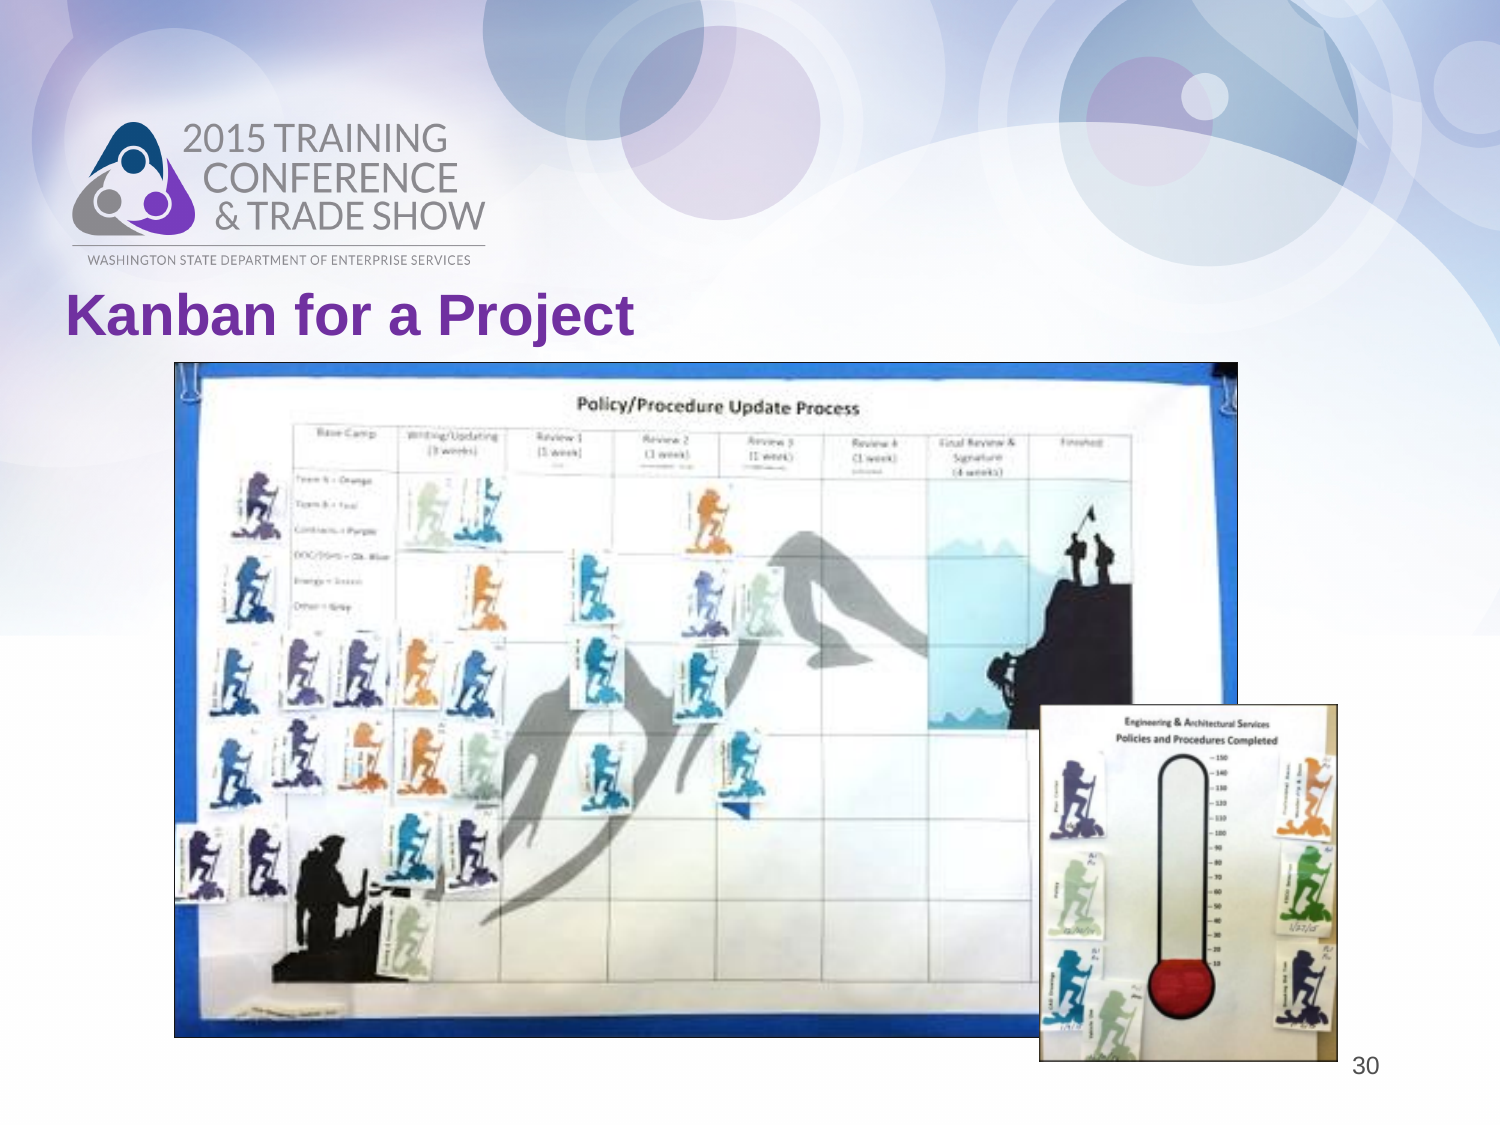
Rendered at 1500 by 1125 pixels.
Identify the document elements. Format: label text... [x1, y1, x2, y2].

title Kanban for a Project [50, 262, 1325, 363]
text_box 30 [1337, 1042, 1425, 1103]
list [174, 362, 1238, 1038]
picture [0, 0, 1500, 1125]
